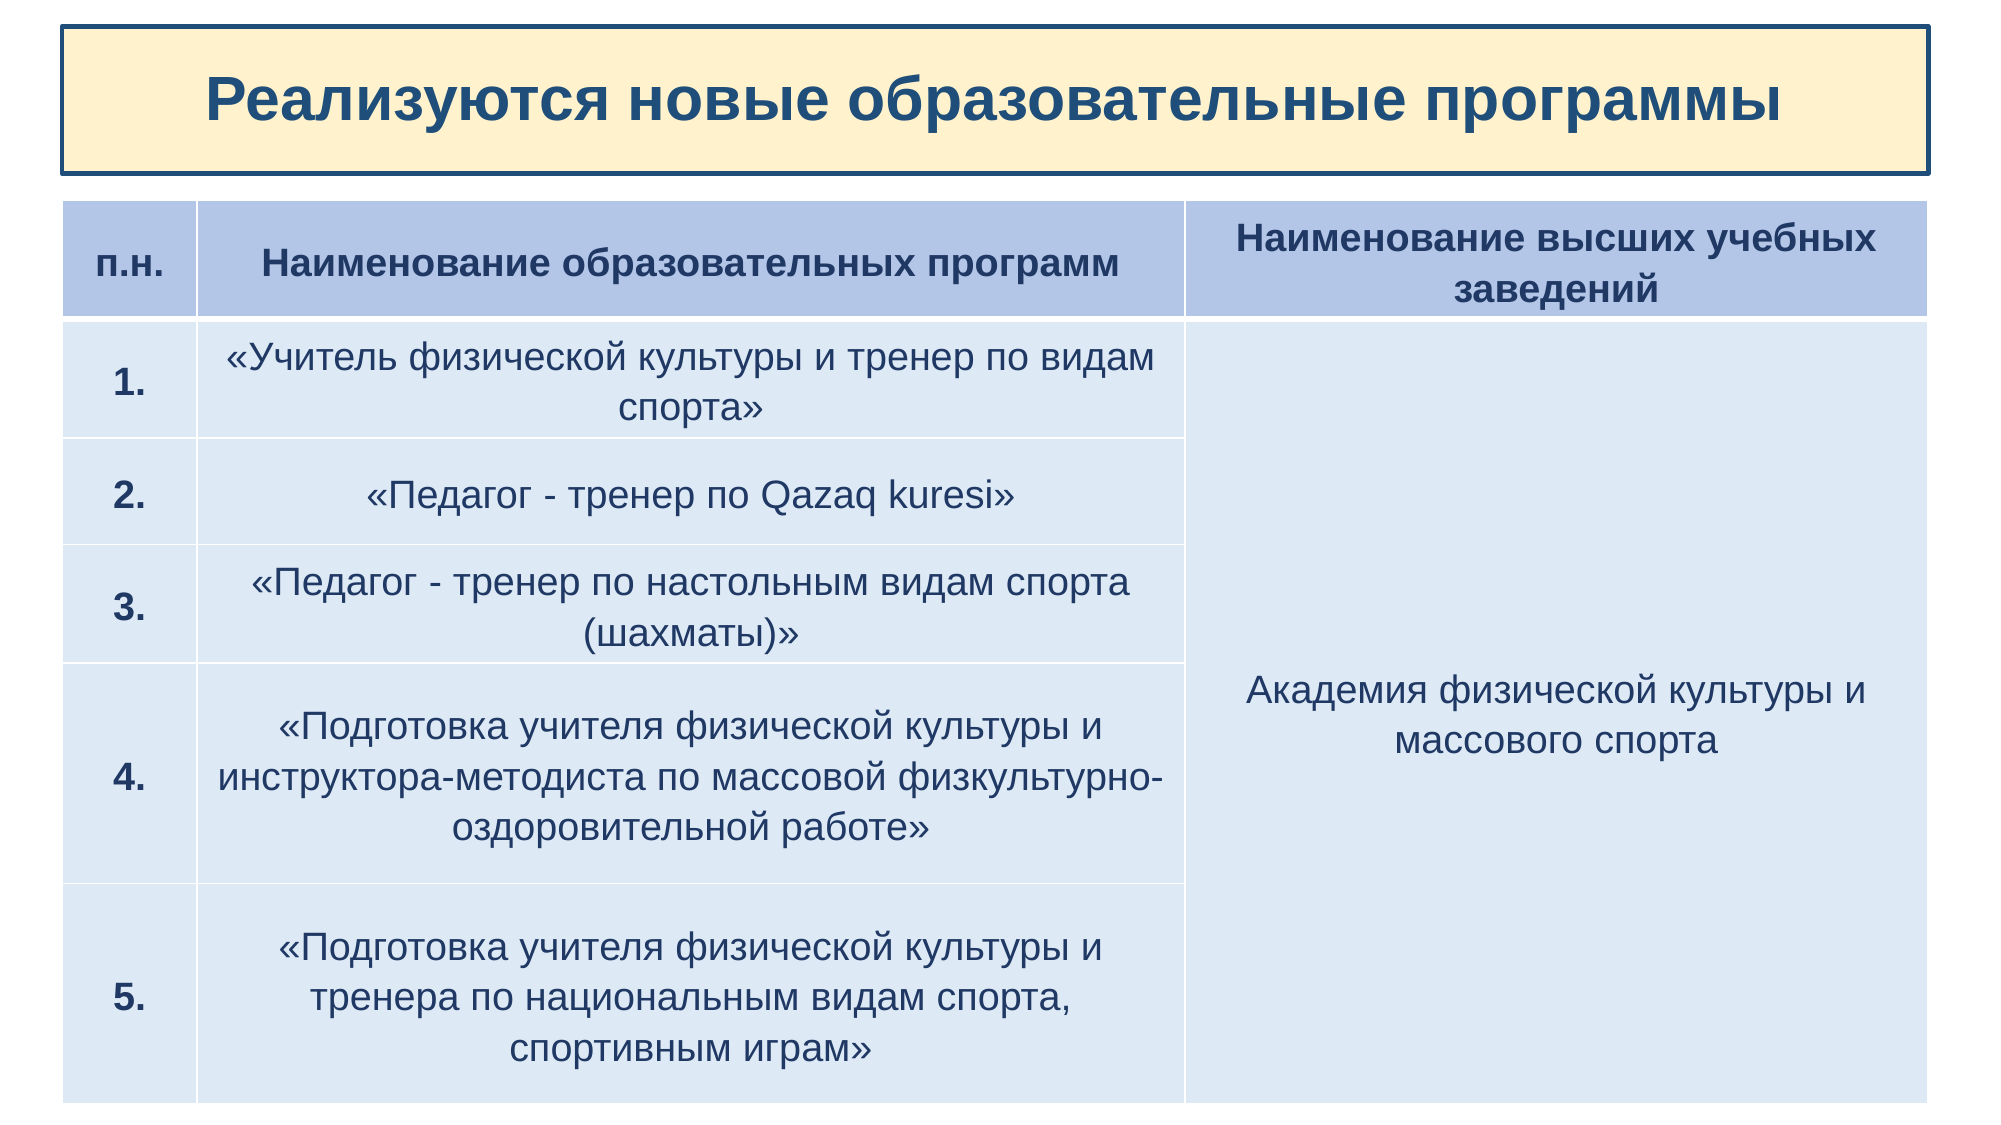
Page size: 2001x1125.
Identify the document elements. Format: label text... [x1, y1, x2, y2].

table_cell «Педагог - тренер по Qazaq kuresi» [198, 439, 1184, 544]
table_header п.н. [63, 201, 196, 316]
table_cell 4. [63, 664, 196, 883]
table_cell «Подготовка учителя физической культуры и инструктора-методиста по массовой физкультурно-оздоровительной работе» [198, 664, 1184, 883]
table_header Наименование высших учебных заведений [1186, 201, 1927, 316]
table_cell 1. [63, 322, 196, 437]
table_cell 5. [63, 884, 196, 1103]
table_cell «Подготовка учителя физической культуры и тренера по национальным видам спорта, спортивным играм» [198, 884, 1184, 1103]
table_cell «Педагог - тренер по настольным видам спорта (шахматы)» [198, 545, 1184, 662]
table_cell 3. [63, 545, 196, 662]
table_header Наименование образовательных программ [198, 201, 1184, 316]
table_cell «Учитель физической культуры и тренер по видам спорта» [198, 322, 1184, 437]
table_cell 2. [63, 439, 196, 544]
table_cell Академия физической культуры и массового спорта [1186, 322, 1927, 1103]
title Реализуются новые образовательные программы [62, 26, 1929, 174]
